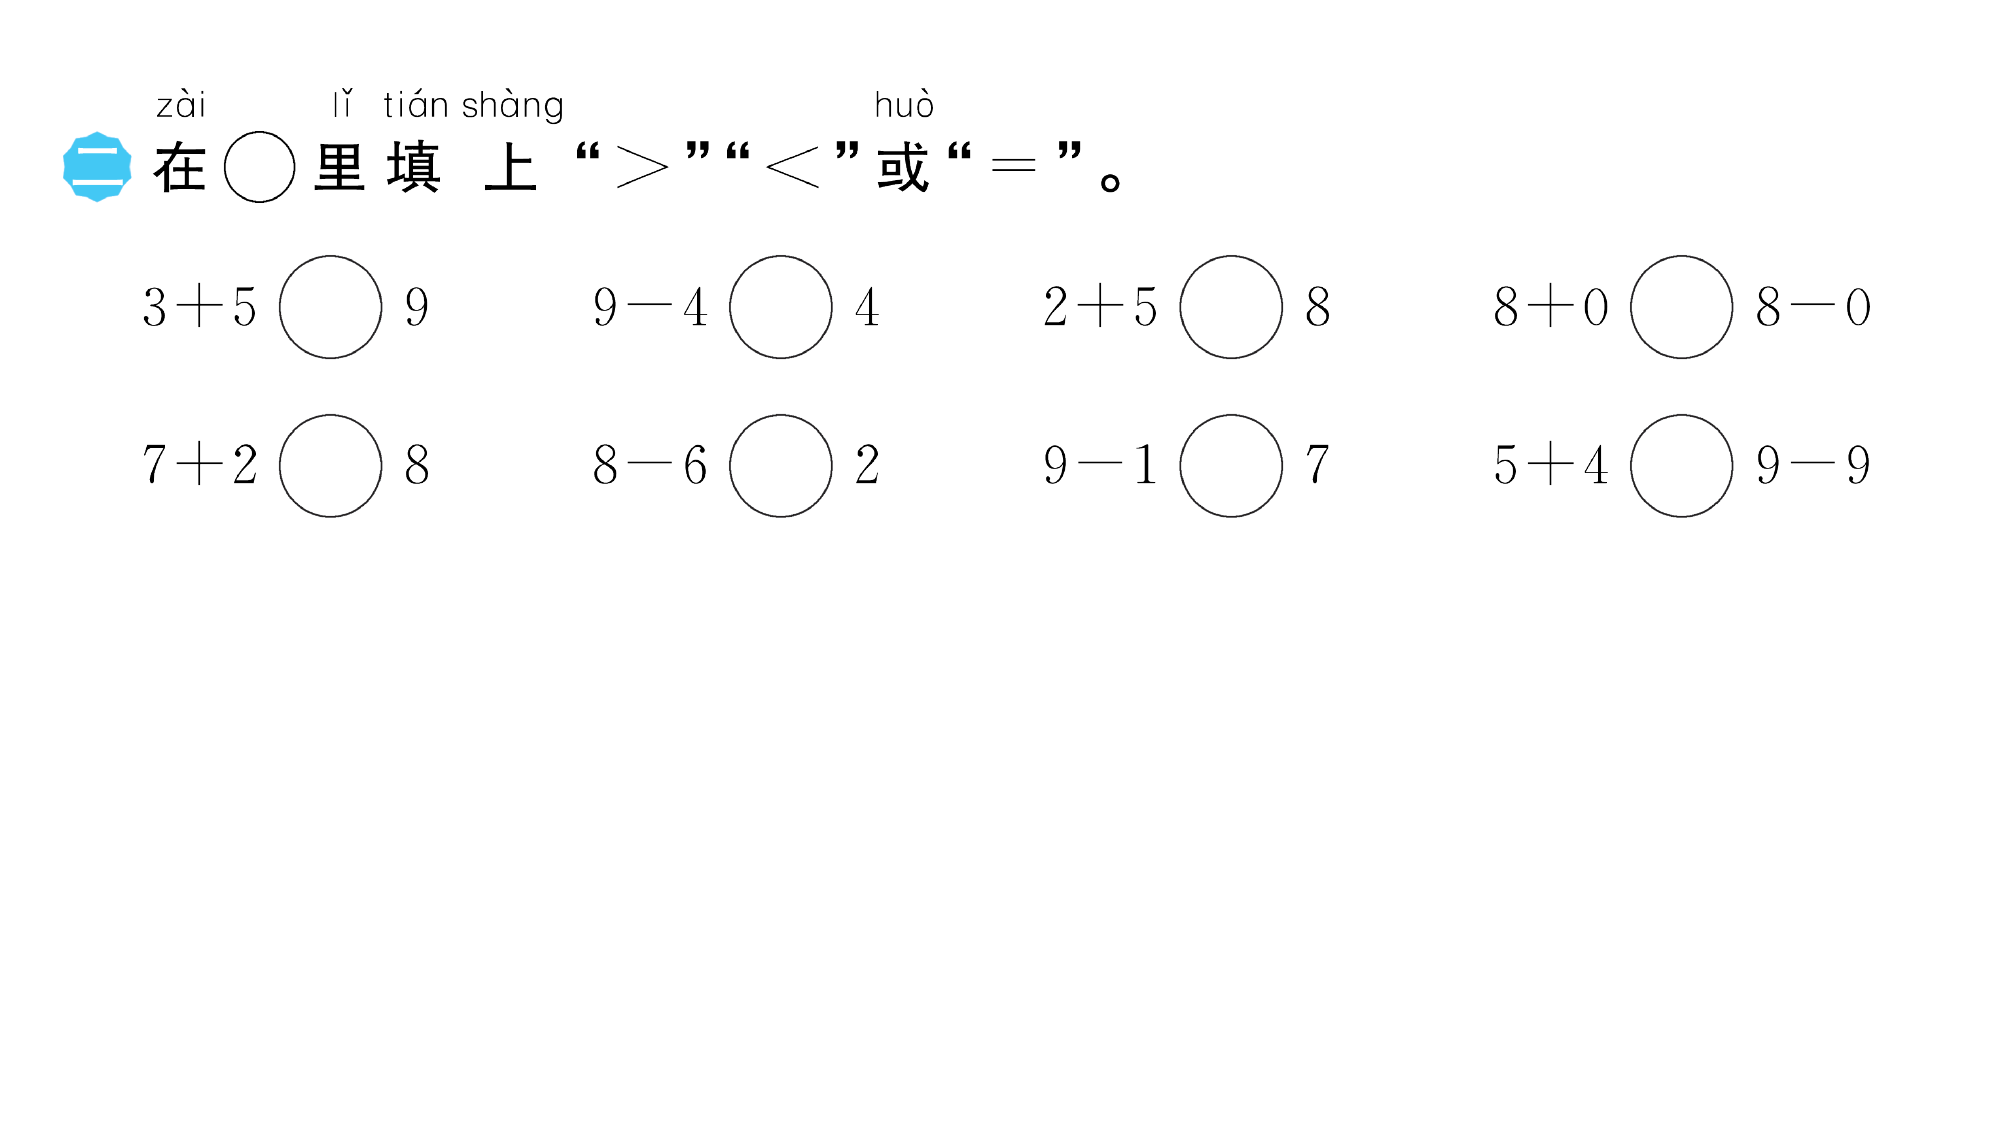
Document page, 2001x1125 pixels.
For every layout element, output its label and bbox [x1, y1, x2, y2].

picture [58, 58, 1949, 539]
